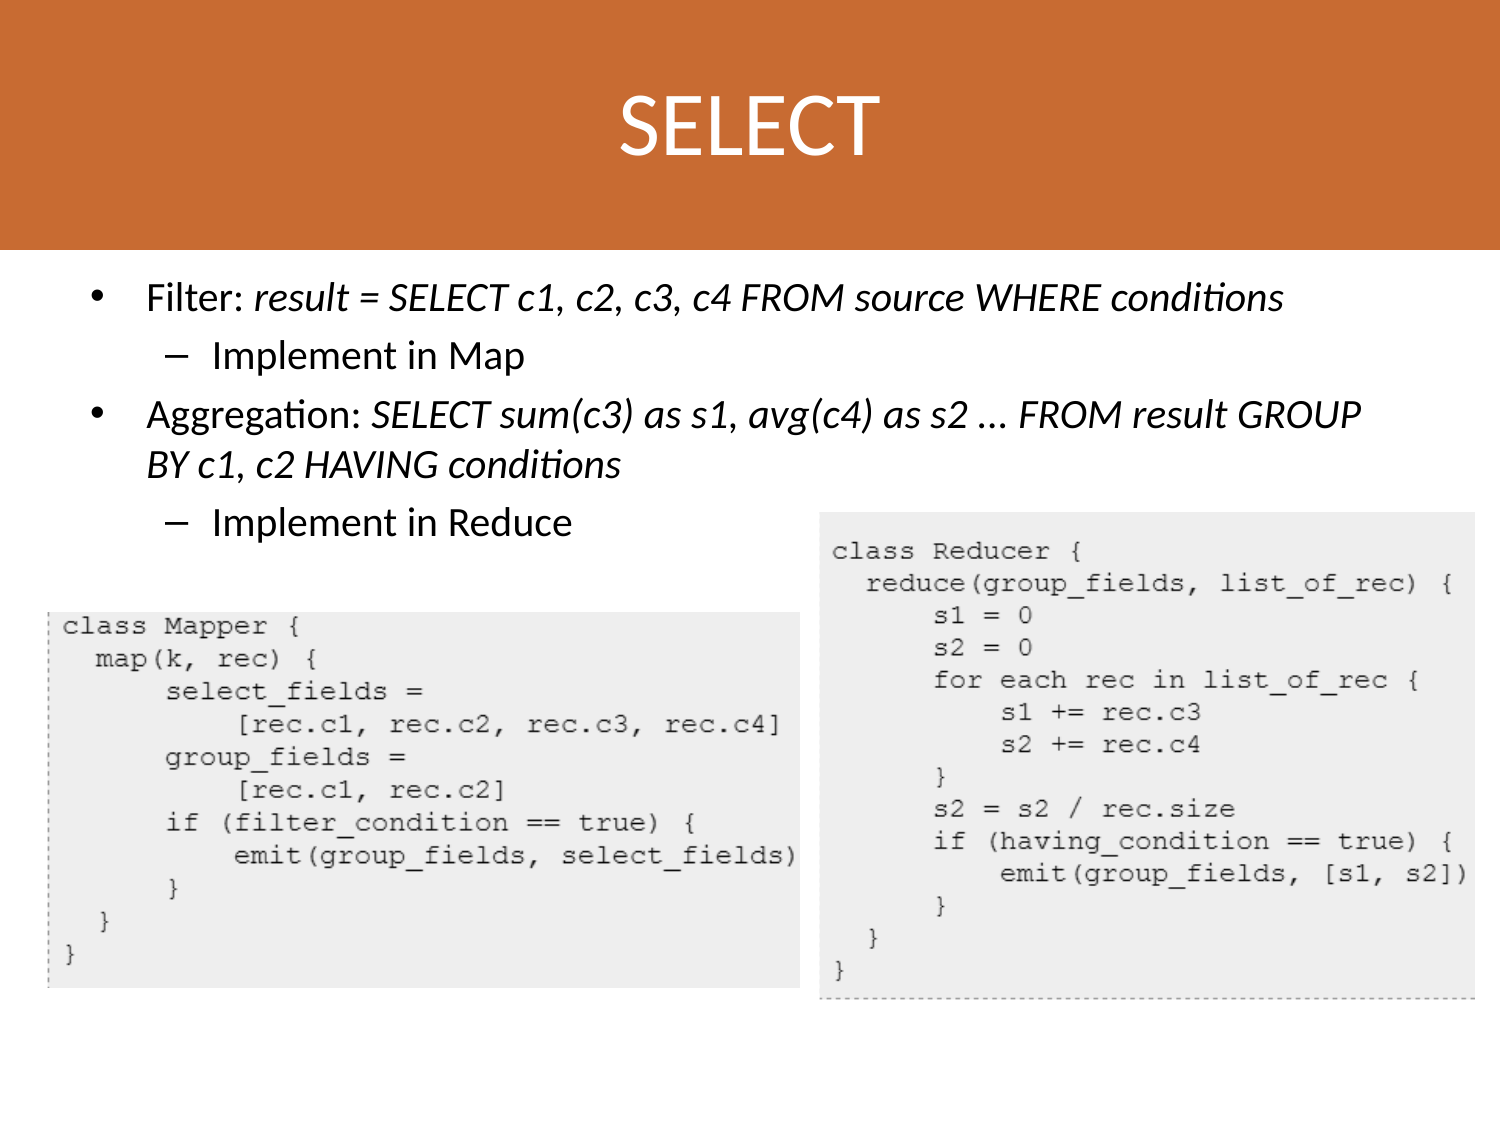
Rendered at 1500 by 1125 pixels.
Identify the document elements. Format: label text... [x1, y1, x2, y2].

text_box [0, 0, 1500, 252]
list Filter: result = SELECT c1, c2, c3, c4 FROM source WHERE conditions Implement in Map Aggregation: SELECT sum(c3) as s1, avg(c4) as s2 ... FROM result GROUP BY c1, c2 HAVING conditions Implement in Reduce [75, 262, 1425, 563]
picture [37, 612, 801, 988]
picture [819, 512, 1476, 1001]
text_box SELECT [74, 24, 1425, 213]
